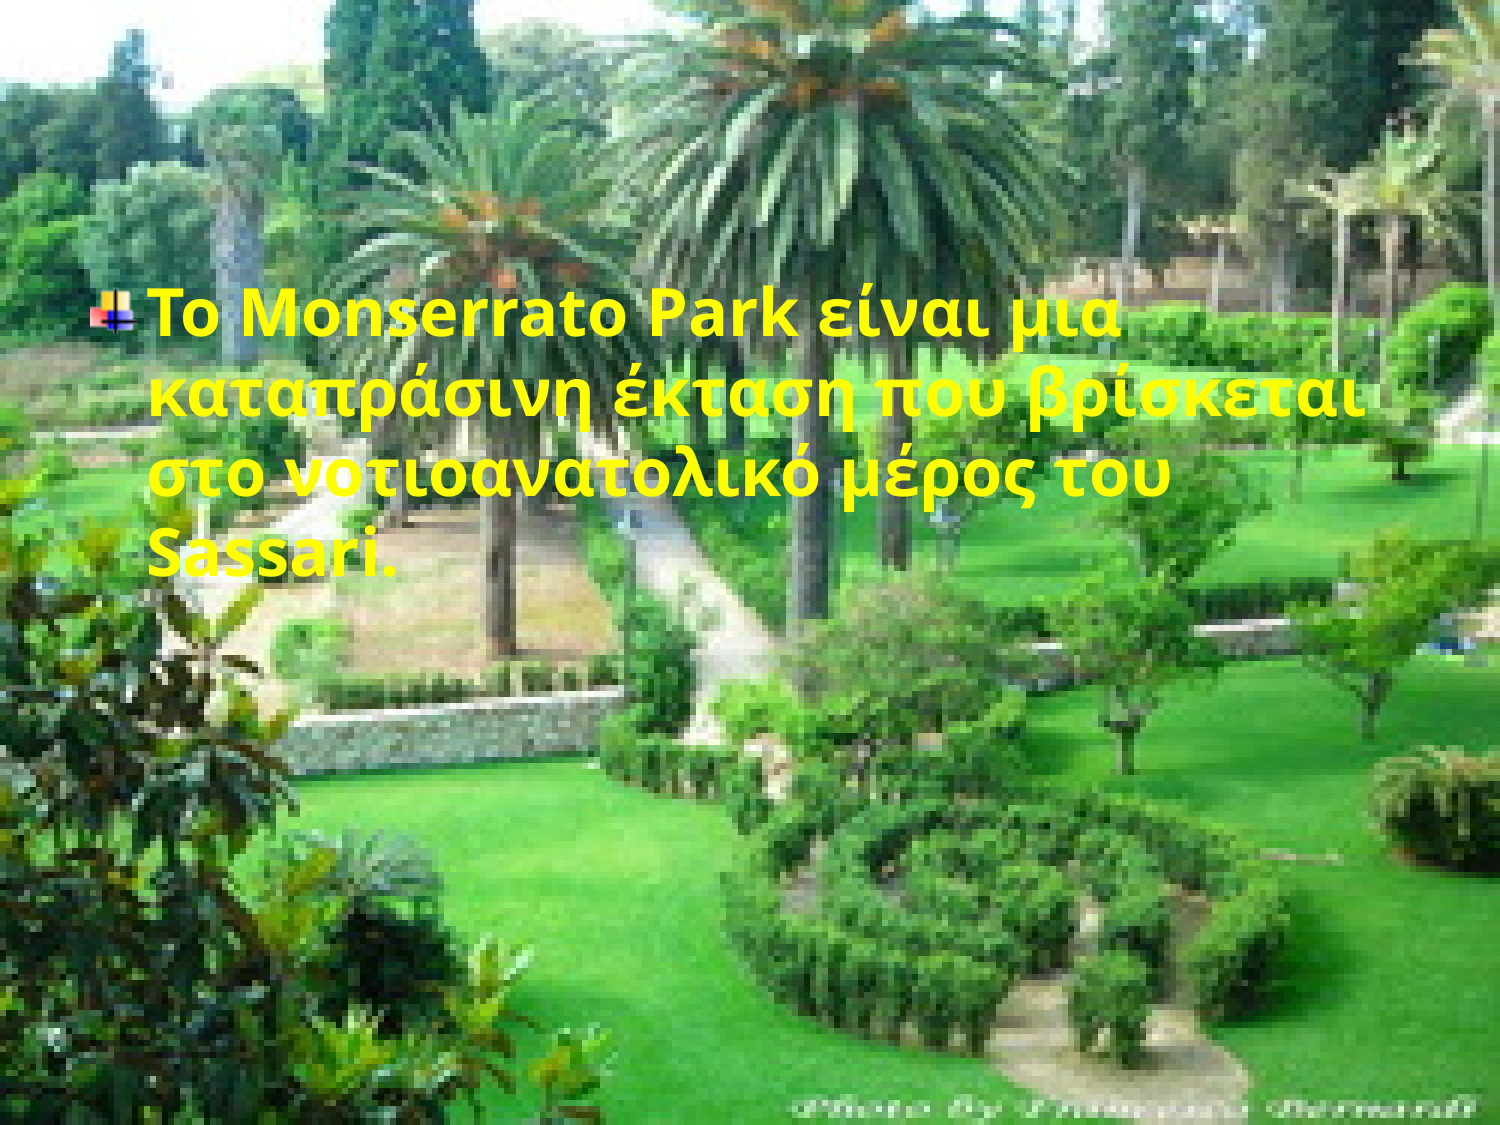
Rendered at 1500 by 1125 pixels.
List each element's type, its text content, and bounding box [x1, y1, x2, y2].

list Το Monserrato Park είναι μια καταπράσινη έκταση που βρίσκεται στο νοτιοανατολικό μέρος του Sassari. [75, 262, 1425, 1005]
picture [0, 0, 1500, 1125]
